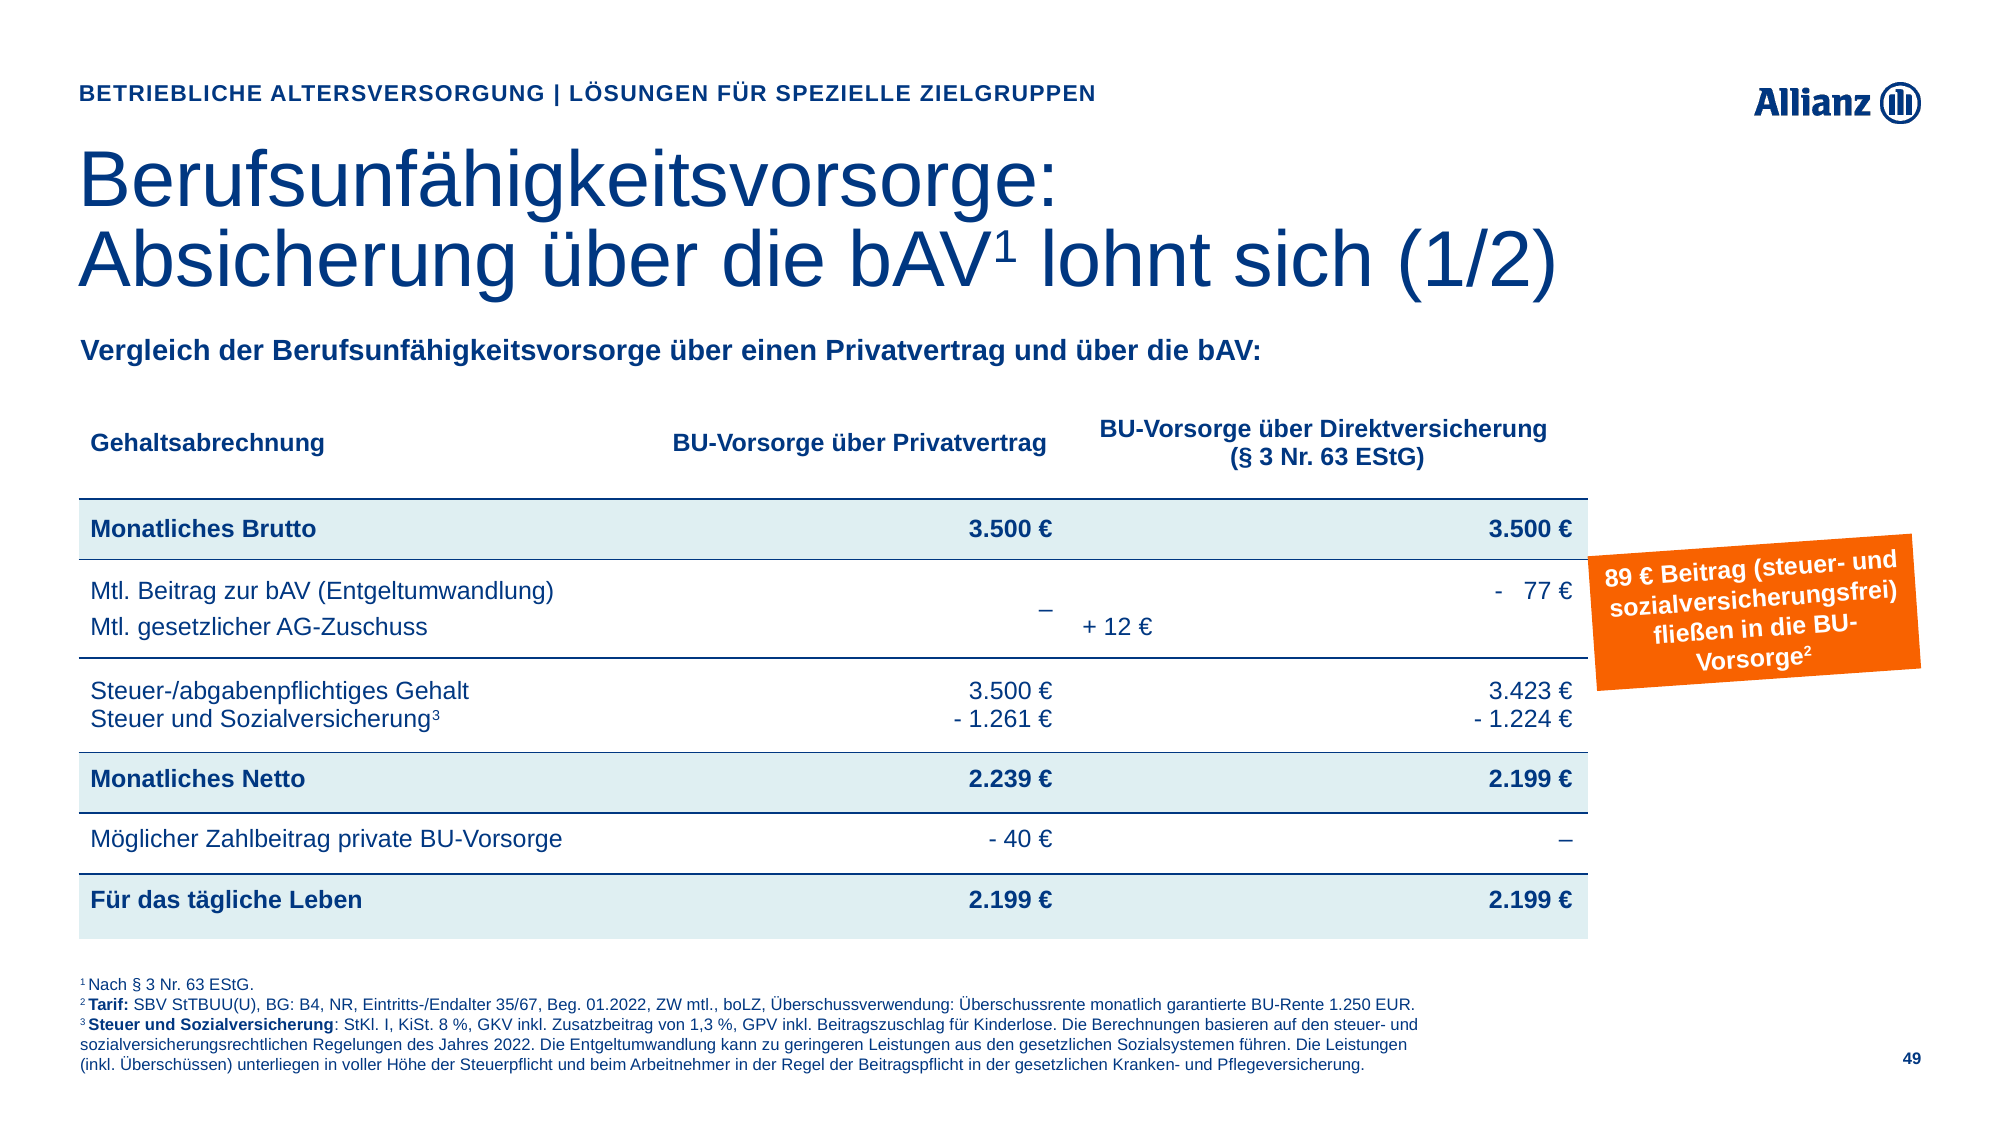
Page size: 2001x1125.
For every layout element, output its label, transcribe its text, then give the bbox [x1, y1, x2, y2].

table_cell 3.500 € - 1.261 € [661, 659, 1068, 752]
text_box 89 € Beitrag (steuer- und sozialversicherungsfrei) fließen in die BU- Vorsorge2 [1587, 533, 1922, 692]
table_cell – [1068, 814, 1588, 873]
list Betriebliche Altersversorgung | Lösungen für spezielle Zielgruppen [78, 78, 1609, 120]
picture [1754, 82, 1921, 124]
table_cell Für das tägliche Leben [79, 875, 661, 939]
table_cell 3.500 € [1068, 500, 1588, 559]
table_cell 3.423 € - 1.224 € [1068, 659, 1588, 752]
table_cell Möglicher Zahlbeitrag private BU-Vorsorge [79, 814, 661, 873]
slide_number 49 [1877, 1045, 1922, 1069]
table_cell - 40 € [661, 814, 1068, 873]
table_cell - 77 € + 12 € [1068, 560, 1588, 657]
title Berufsunfähigkeitsvorsorge: Absicherung über die bAV1 lohnt sich (1/2) [78, 143, 1609, 297]
table_cell 2.199 € [1068, 753, 1588, 812]
table_header Gehaltsabrechnung [79, 386, 661, 498]
text_box Vergleich der Berufsunfähigkeitsvorsorge über einen Privatvertrag und über die bAV: [80, 331, 1331, 386]
table_cell – [661, 560, 1068, 657]
table_cell 2.199 € [1068, 875, 1588, 939]
table_cell 3.500 € [661, 500, 1068, 559]
table_header BU-Vorsorge über Privatvertrag [661, 386, 1068, 498]
table_cell Mtl. Beitrag zur bAV (Entgeltumwandlung) Mtl. gesetzlicher AG-Zuschuss [79, 560, 661, 657]
table_cell Monatliches Netto [79, 753, 661, 812]
table_cell Steuer-/abgabenpflichtiges Gehalt Steuer und Sozialversicherung3 [79, 659, 661, 752]
table_cell Monatliches Brutto [79, 500, 661, 559]
table_cell 2.199 € [661, 875, 1068, 939]
text_box 1 Nach § 3 Nr. 63 EStG. 2 Tarif: SBV StTBUU(U), BG: B4, NR, Eintritts-/Endalter 35/67, Beg. 01.2022, ZW mtl., boLZ, Überschussverwendung: Überschussrente monatlich garantierte BU-Rente 1.250 EUR. 3 Steuer und Sozialversicherung: StKl. I, KiSt. 8 %, GKV inkl. Zusatzbeitrag von 1,3 %, GPV inkl. Beitragszuschlag für Kinderlose. Die Berechnungen basieren auf den steuer- und sozialversicherungsrechtlichen Regelungen des Jahres 2022. Die Entgeltumwandlung kann zu geringeren Leistungen aus den gesetzlichen Sozialsystemen führen. Die Leistungen (inkl. Überschüssen) unterliegen in voller Höhe der Steuerpflicht und beim Arbeitnehmer in der Regel der Beitragspflicht in der gesetzlichen Kranken- und Pflegeversicherung. [80, 969, 1438, 1074]
table_header BU-Vorsorge über Direktversicherung (§ 3 Nr. 63 EStG) [1068, 386, 1588, 498]
table_cell 2.239 € [661, 753, 1068, 812]
